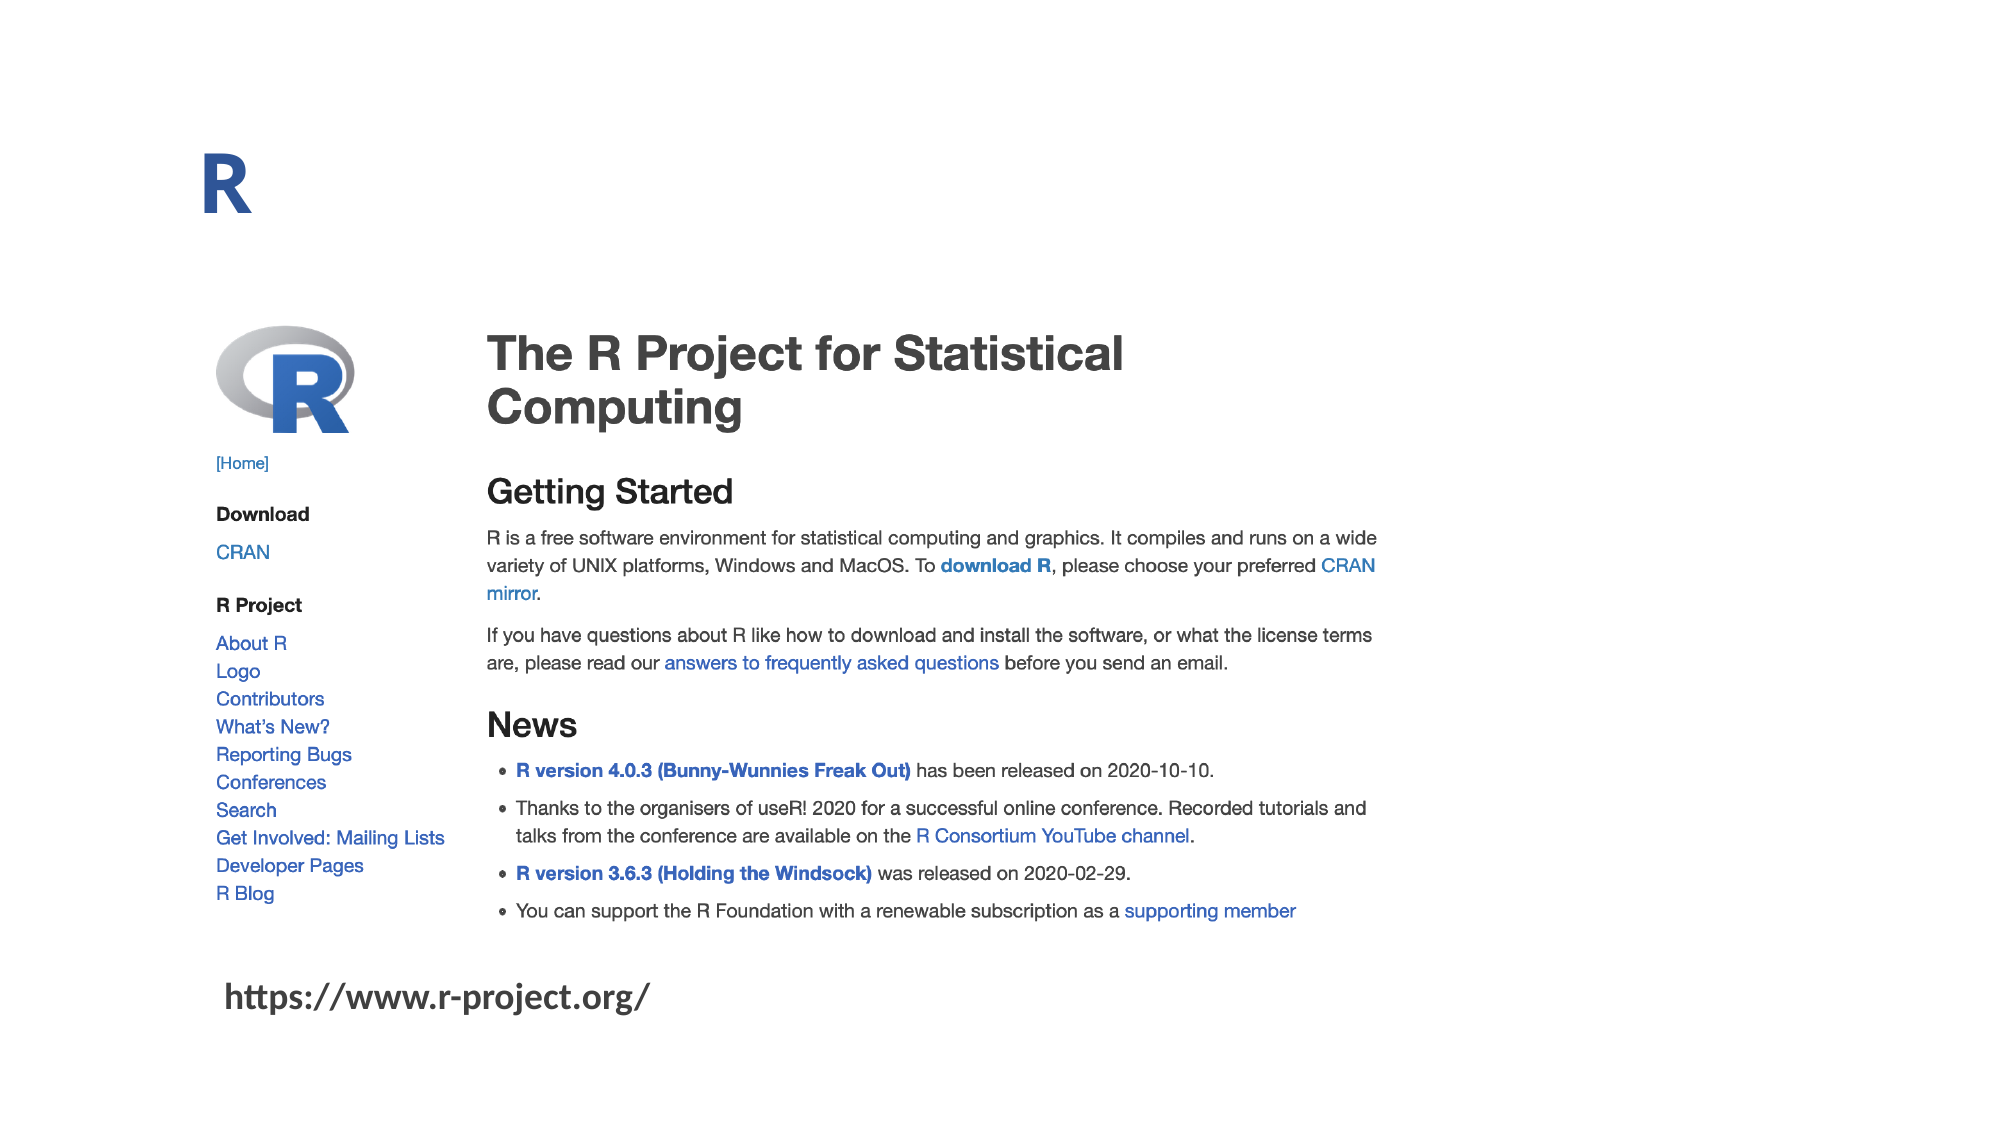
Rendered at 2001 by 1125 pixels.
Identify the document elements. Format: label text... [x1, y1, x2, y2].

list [182, 301, 1397, 947]
title R [183, 90, 1851, 284]
text_box https://www.r-project.org/ [209, 964, 666, 1025]
